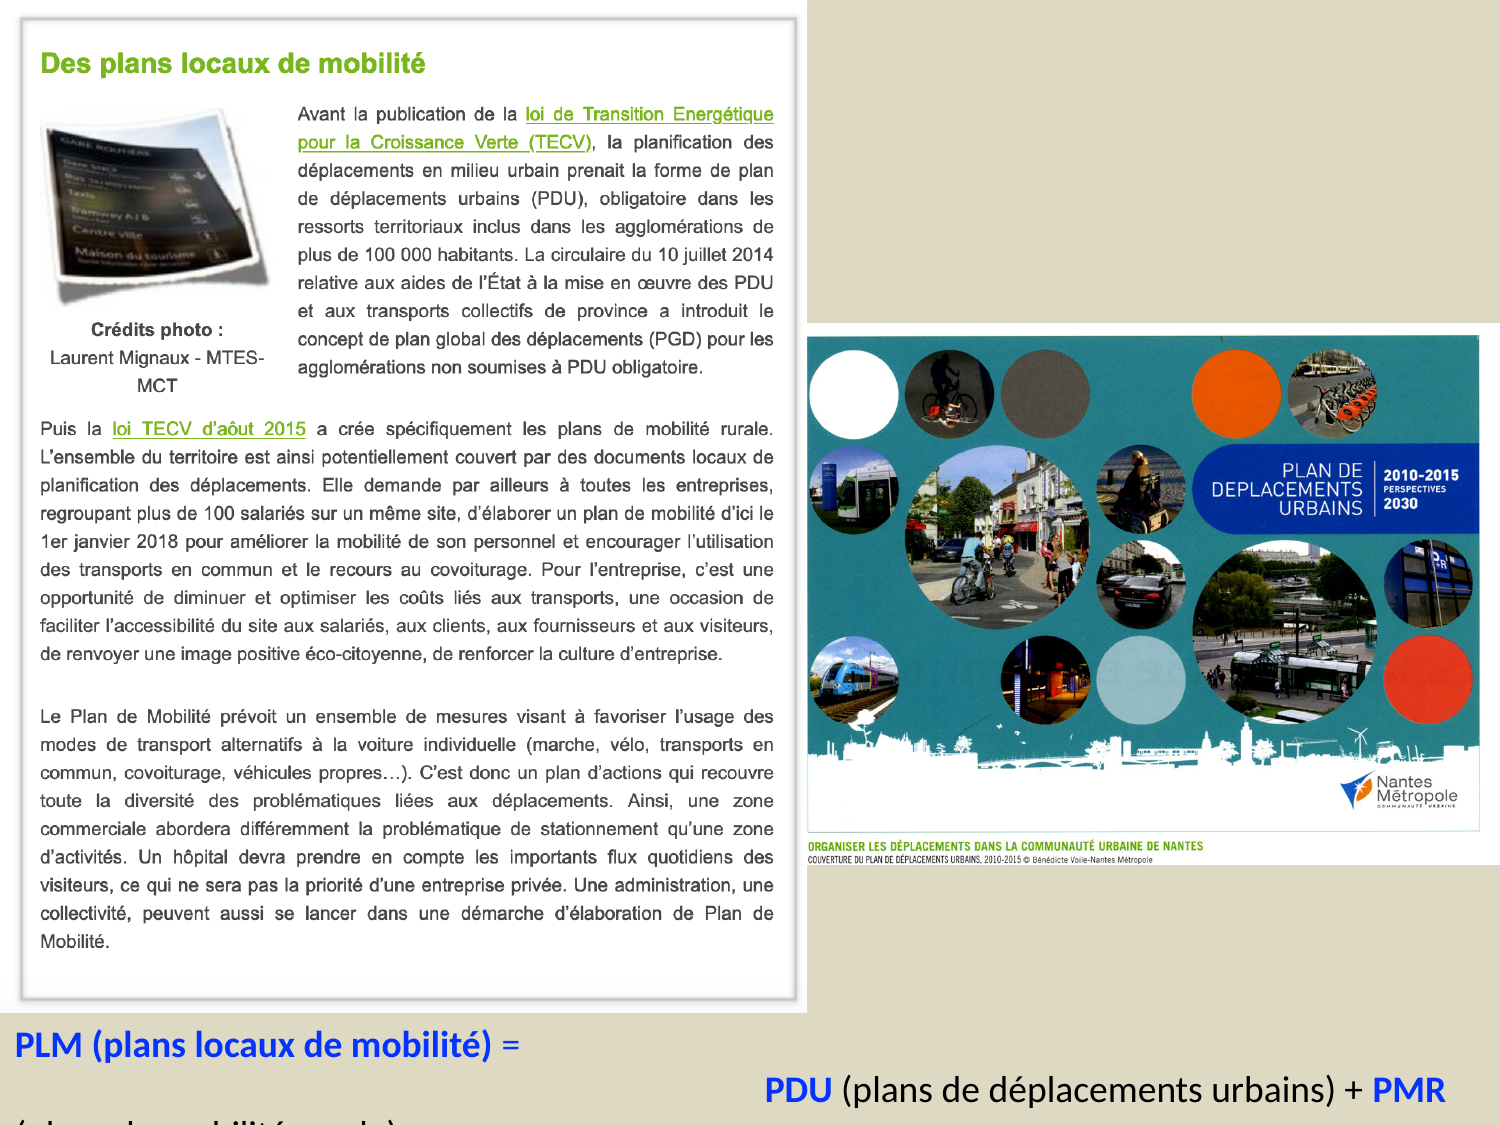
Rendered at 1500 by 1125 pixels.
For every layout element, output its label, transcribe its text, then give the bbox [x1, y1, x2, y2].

text_box PLM (plans locaux de mobilité) = PDU (plans de déplacements urbains) + PMR (plans de mobilité rurale) [0, 1012, 1500, 1125]
picture [0, 0, 1500, 1013]
